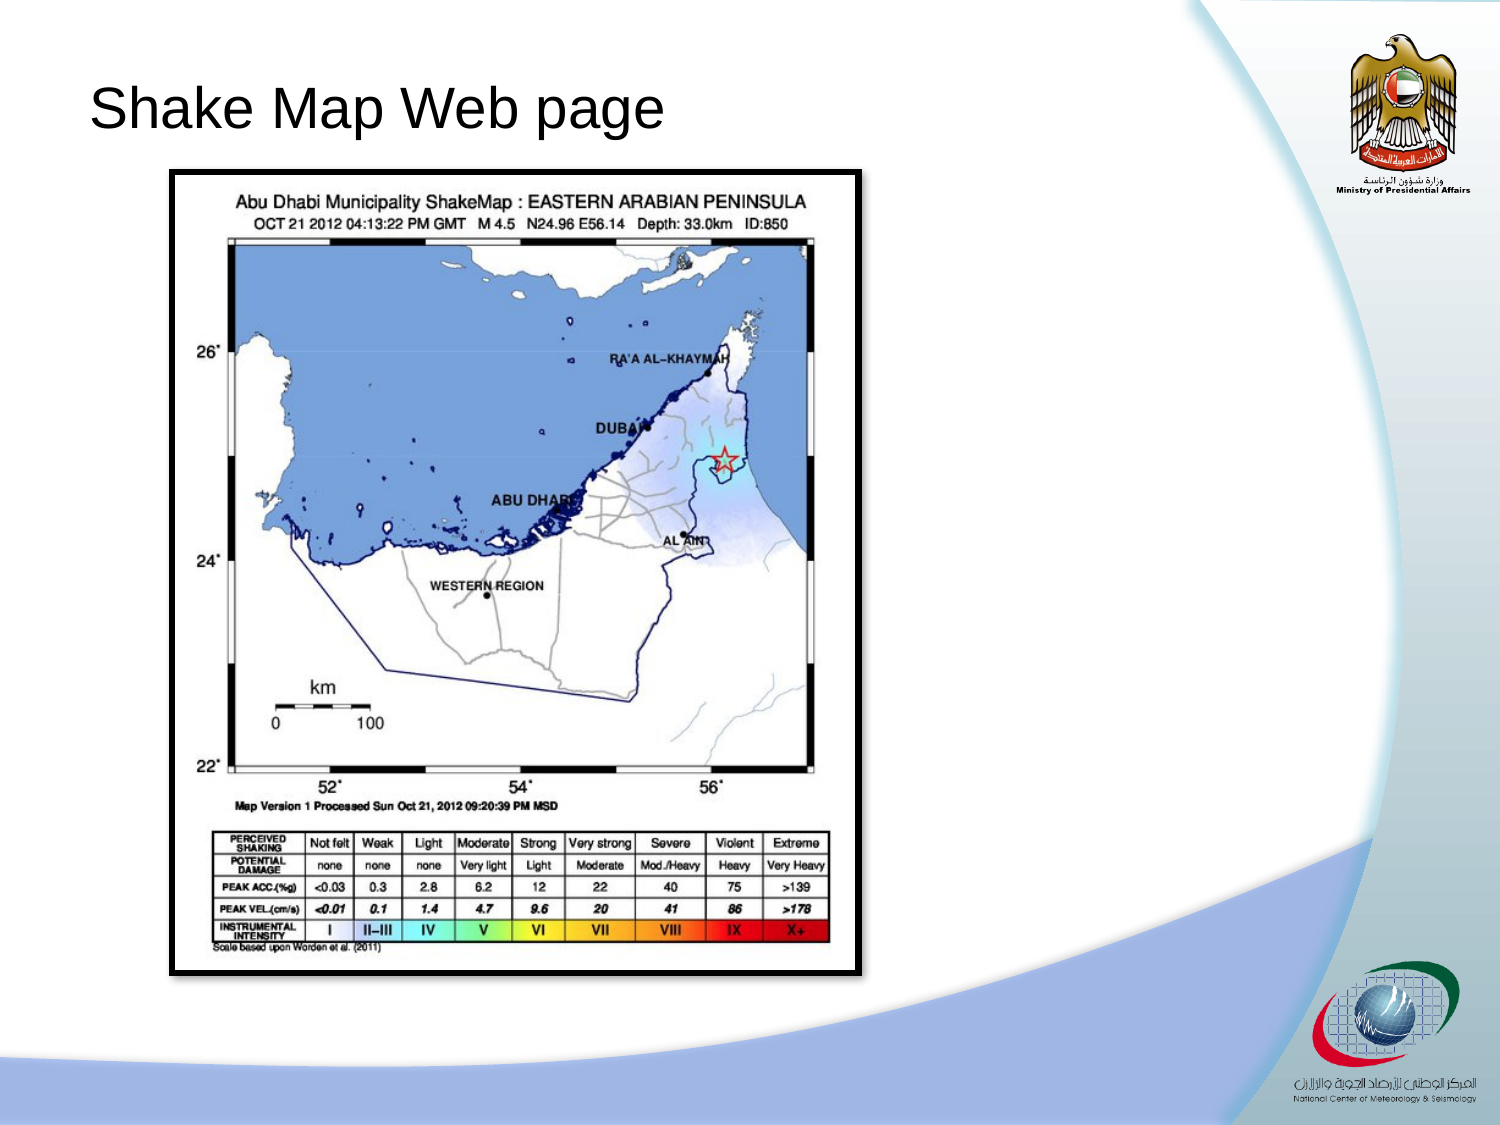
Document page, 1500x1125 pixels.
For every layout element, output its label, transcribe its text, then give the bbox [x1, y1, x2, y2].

picture [1327, 27, 1476, 200]
title Shake Map Web page [75, 62, 1300, 250]
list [174, 174, 856, 971]
picture [1294, 959, 1476, 1103]
